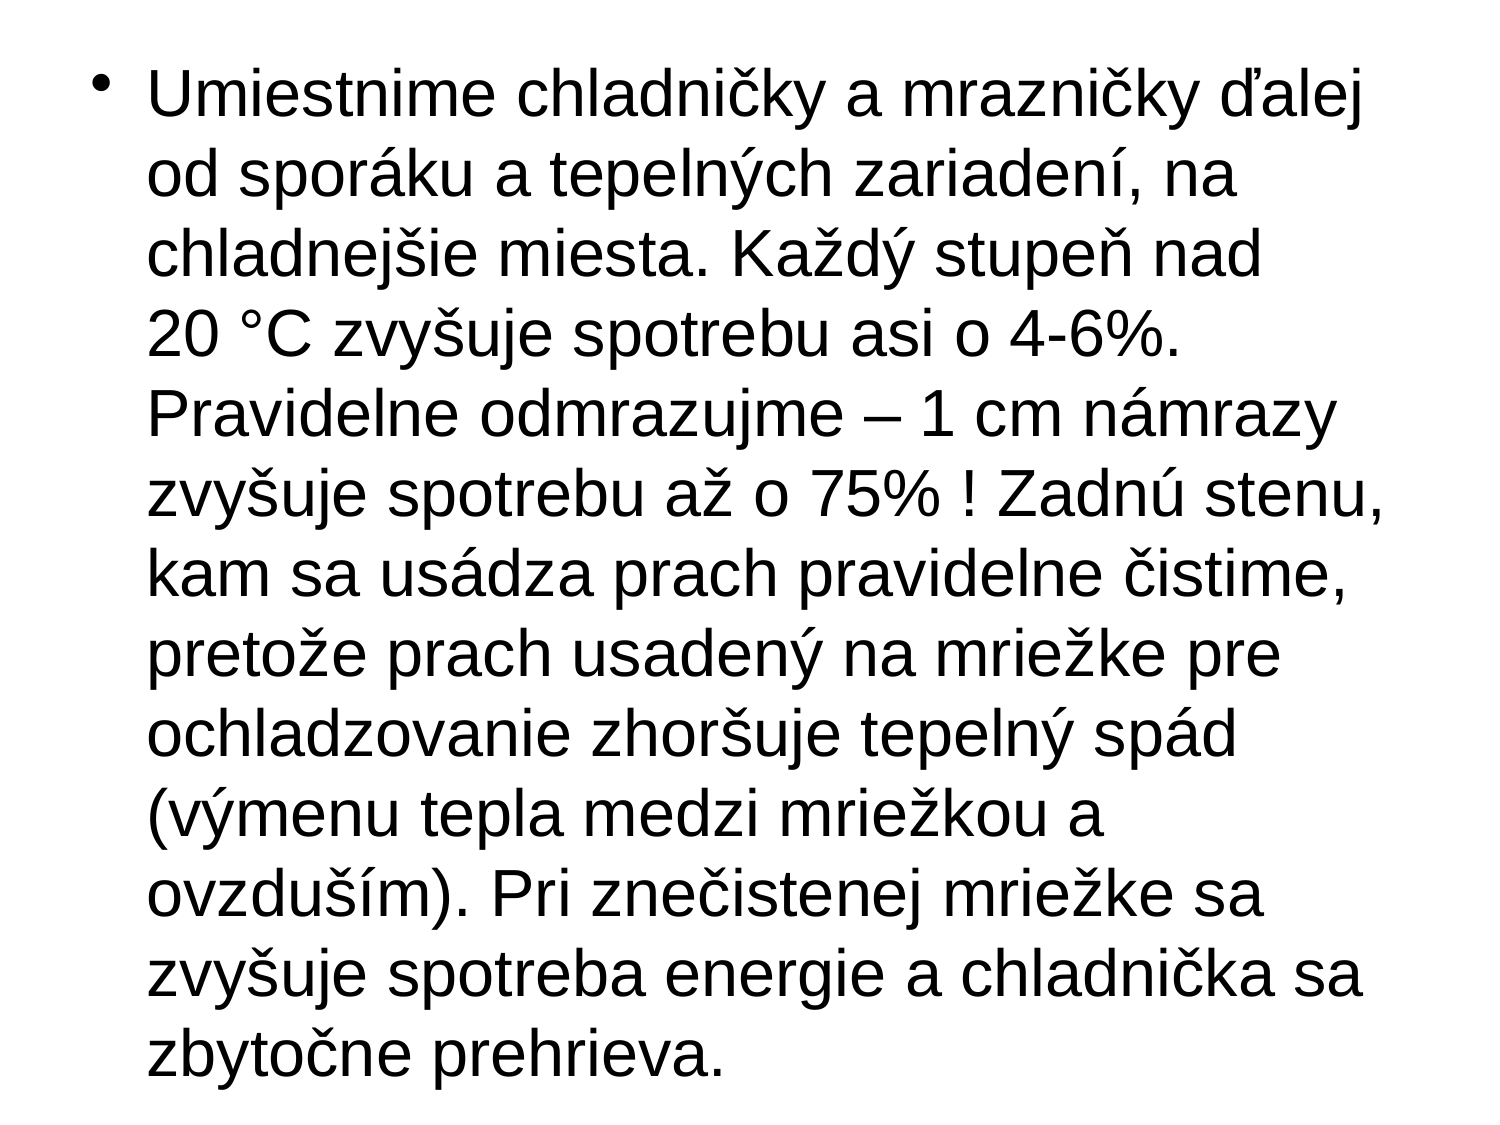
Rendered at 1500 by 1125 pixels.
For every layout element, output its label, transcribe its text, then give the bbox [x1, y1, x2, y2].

list Umiestnime chladničky a mrazničky ďalej od sporáku a tepelných zariadení, na chladnejšie miesta. Každý stupeň nad 20 °C zvyšuje spotrebu asi o 4-6%. Pravidelne odmrazujme – 1 cm námrazy zvyšuje spotrebu až o 75% ! Zadnú stenu, kam sa usádza prach pravidelne čistime, pretože prach usadený na mriežke pre ochladzovanie zhoršuje tepelný spád (výmenu tepla medzi mriežkou a ovzduším). Pri znečistenej mriežke sa zvyšuje spotreba energie a chladnička sa zbytočne prehrieva. [74, 42, 1426, 1083]
